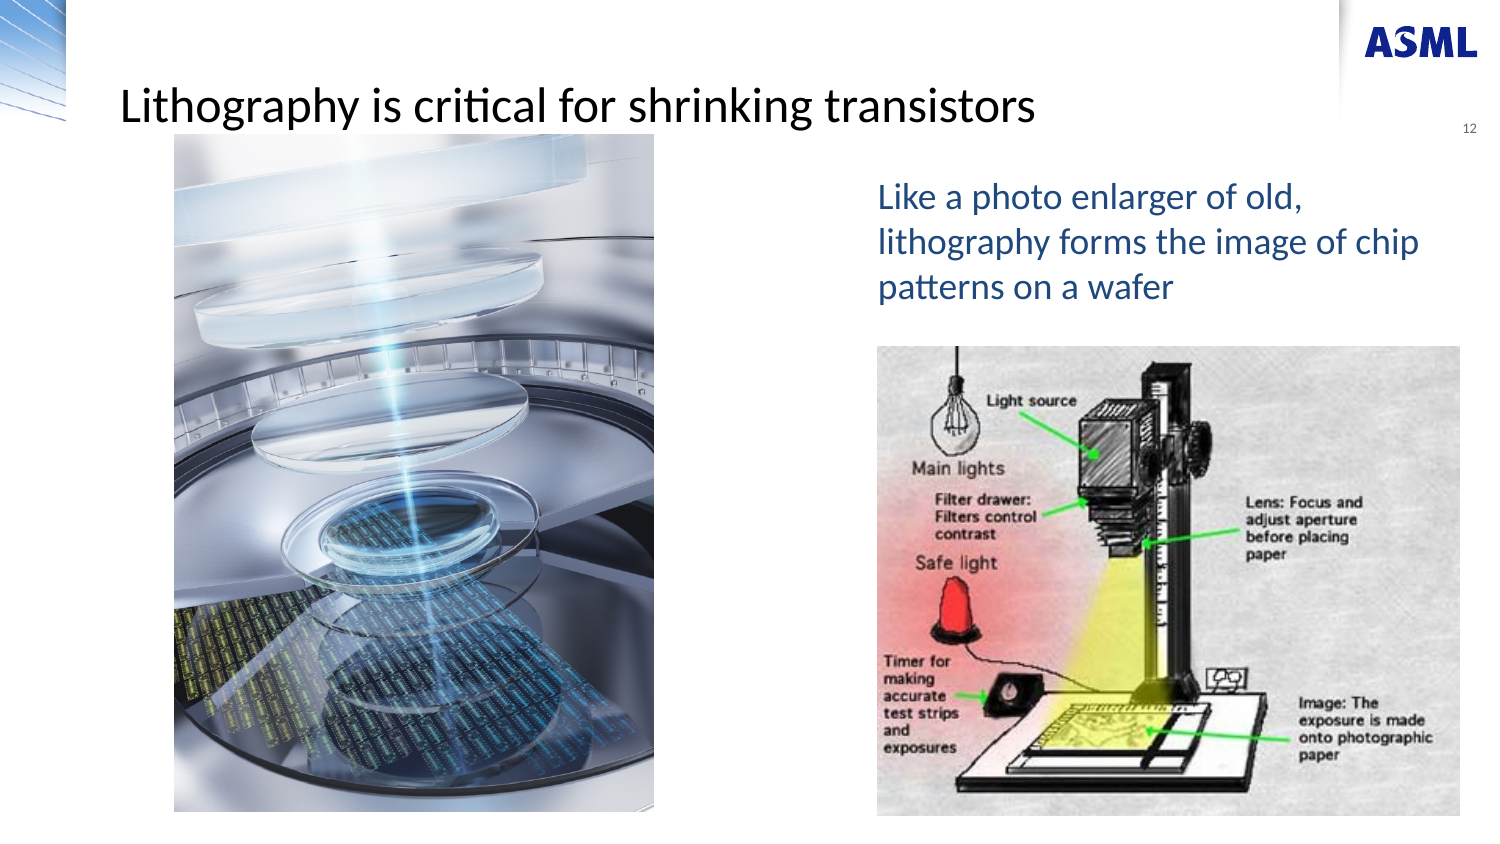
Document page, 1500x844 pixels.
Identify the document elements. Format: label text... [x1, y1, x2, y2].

picture [1328, 0, 1354, 171]
slide_number 12 [1353, 120, 1477, 136]
picture [174, 134, 654, 812]
picture [877, 307, 1460, 844]
picture [0, 0, 66, 844]
title Lithography is critical for shrinking transistors [120, 56, 1320, 149]
text_box Like a photo enlarger of old, lithography forms the image of chip patterns on a wafer [877, 171, 1438, 307]
